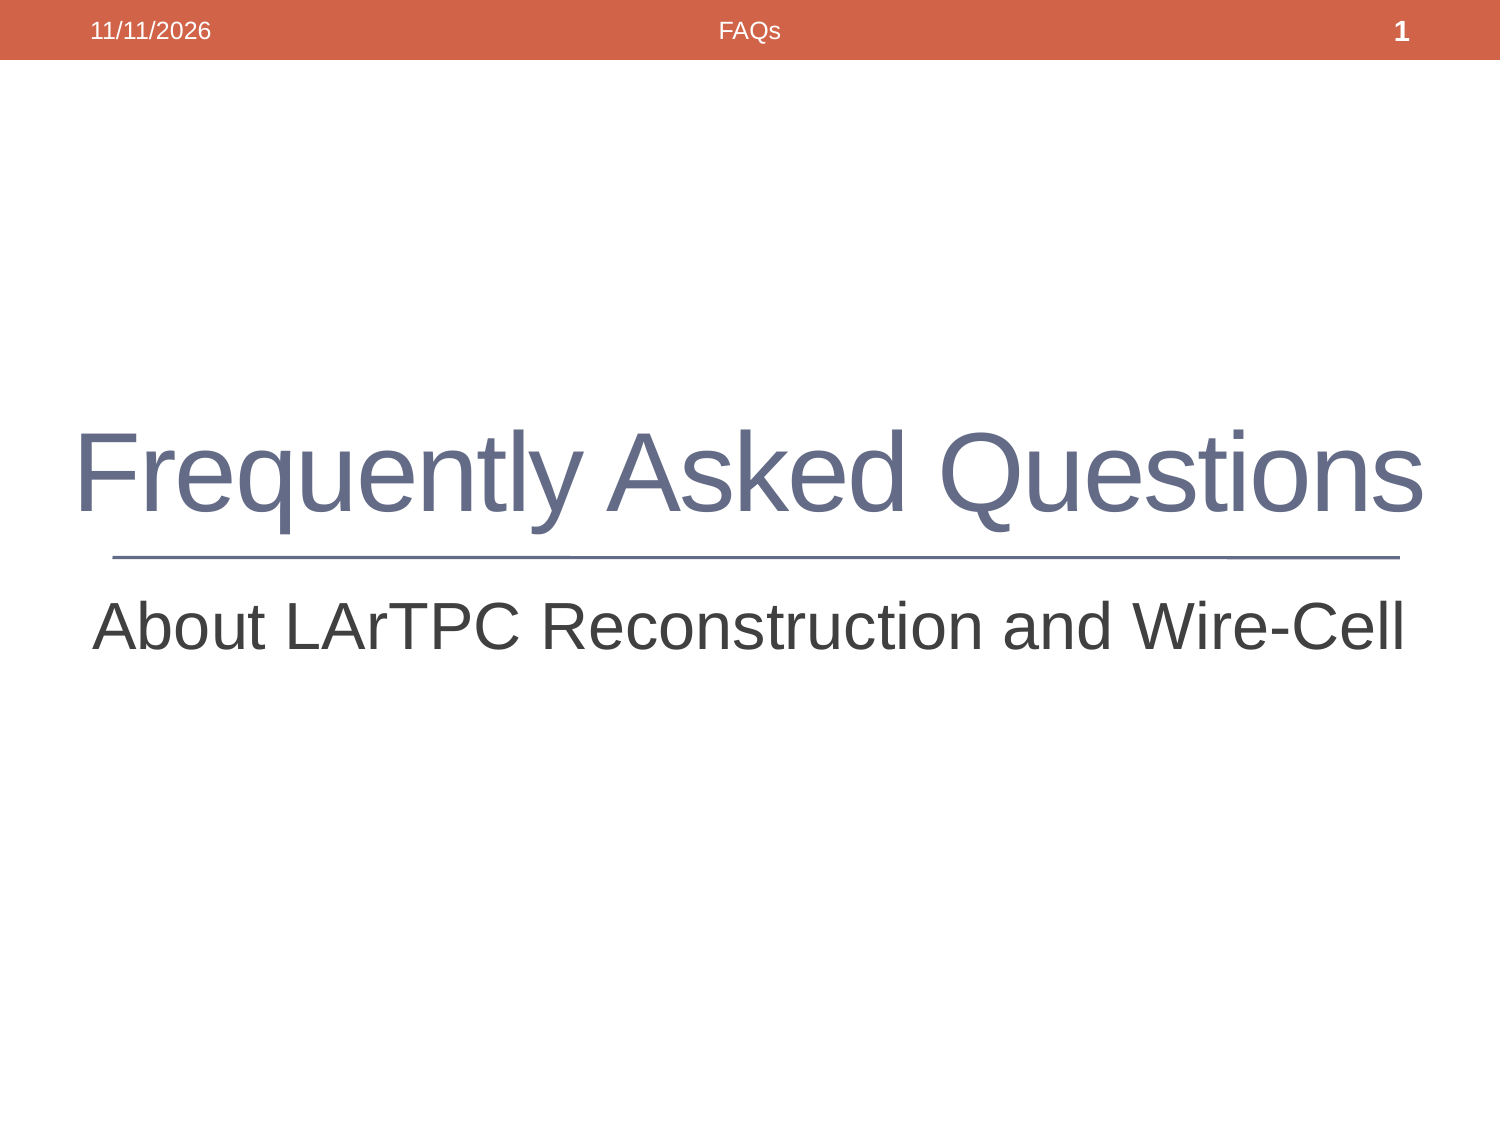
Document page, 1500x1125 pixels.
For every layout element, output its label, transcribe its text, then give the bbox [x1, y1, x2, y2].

slide_number 1 [1250, 3, 1425, 57]
subtitle About LArTPC Reconstruction and Wire-Cell [0, 575, 1500, 863]
title Frequently Asked Questions [0, 224, 1500, 542]
footer FAQs [75, 3, 1250, 57]
